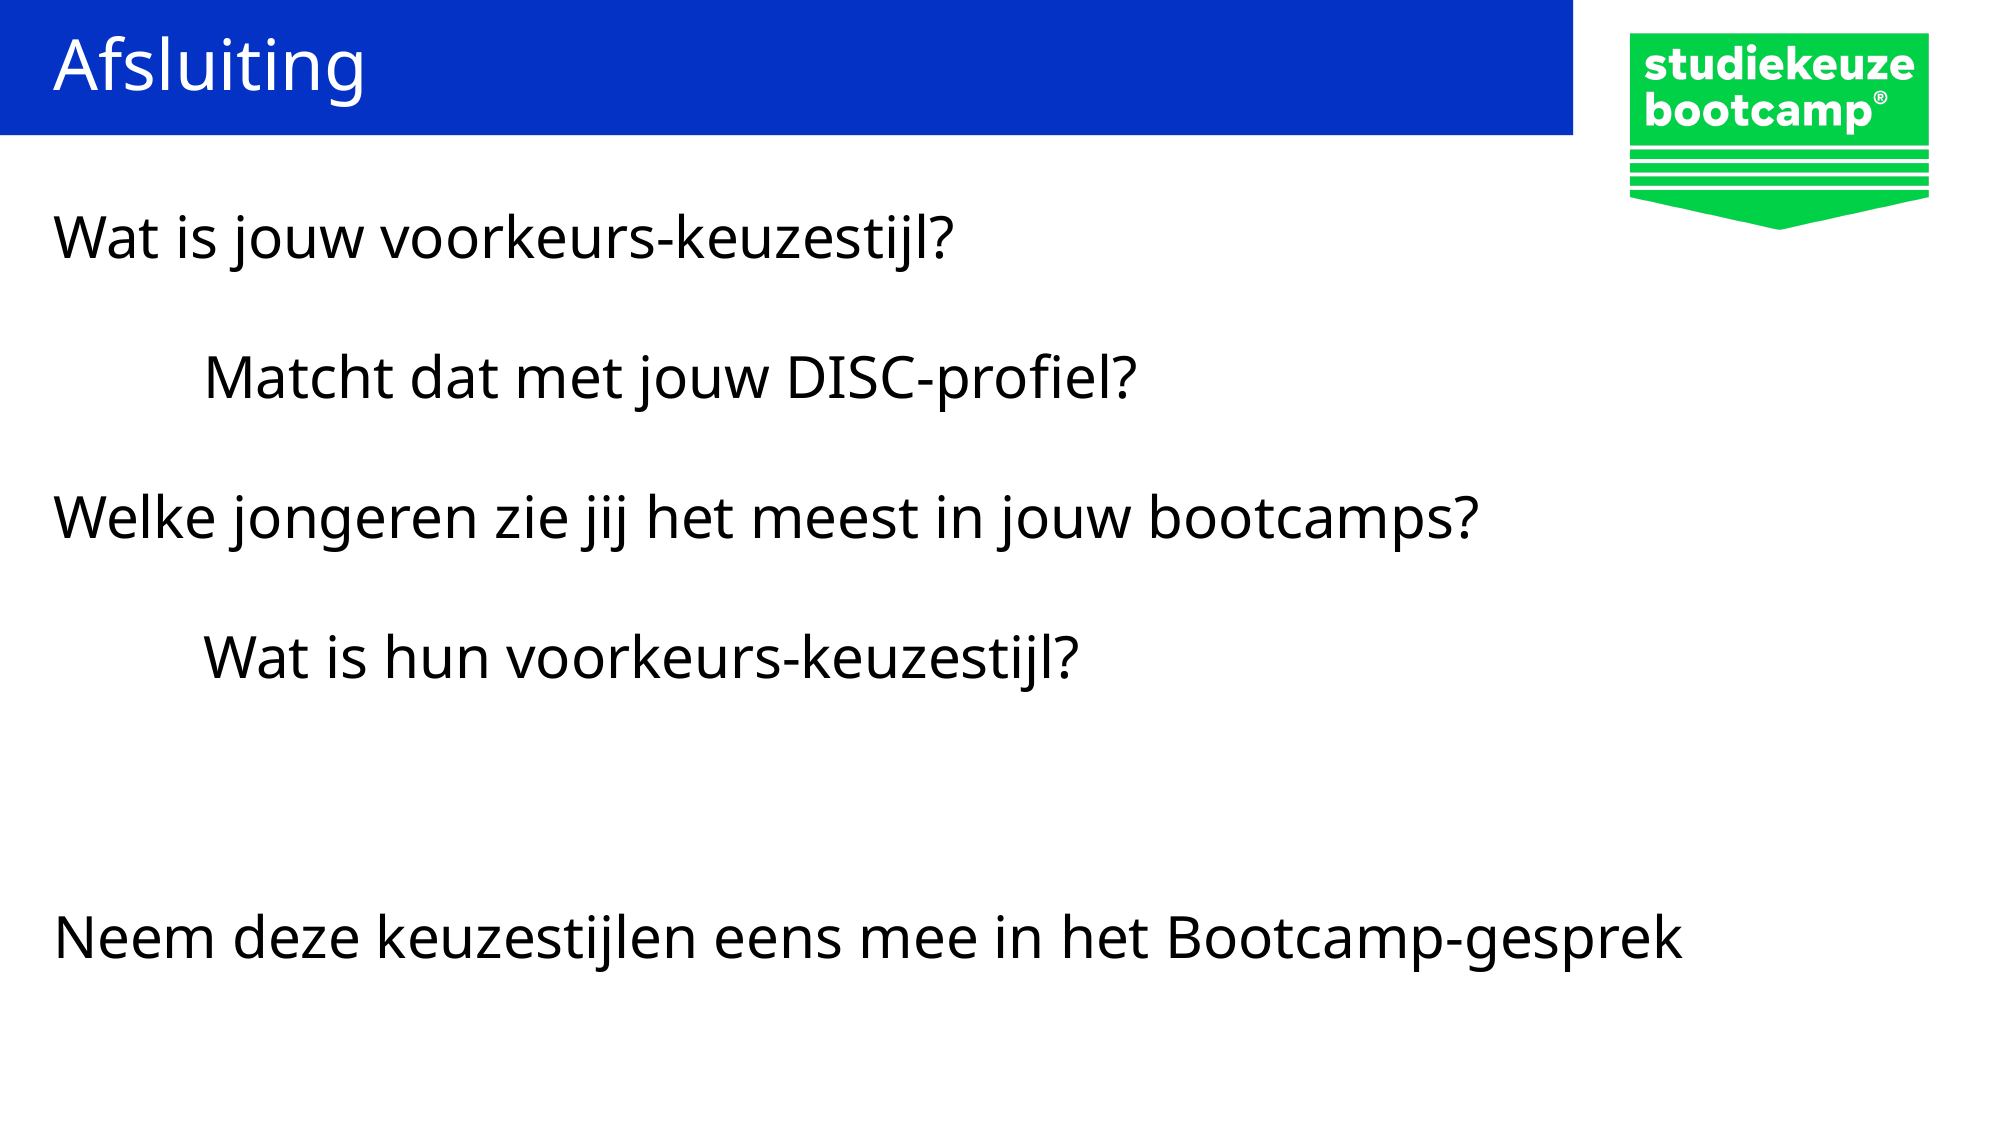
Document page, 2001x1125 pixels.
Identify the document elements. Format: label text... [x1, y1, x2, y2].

picture [1616, 19, 1949, 251]
title Afsluiting [38, 21, 1538, 114]
text_box Wat is jouw voorkeurs-keuzestijl? Matcht dat met jouw DISC-profiel? Welke jongeren zie jij het meest in jouw bootcamps? Wat is hun voorkeurs-keuzestijl? Neem deze keuzestijlen eens mee in het Bootcamp-gesprek [38, 192, 1862, 1118]
